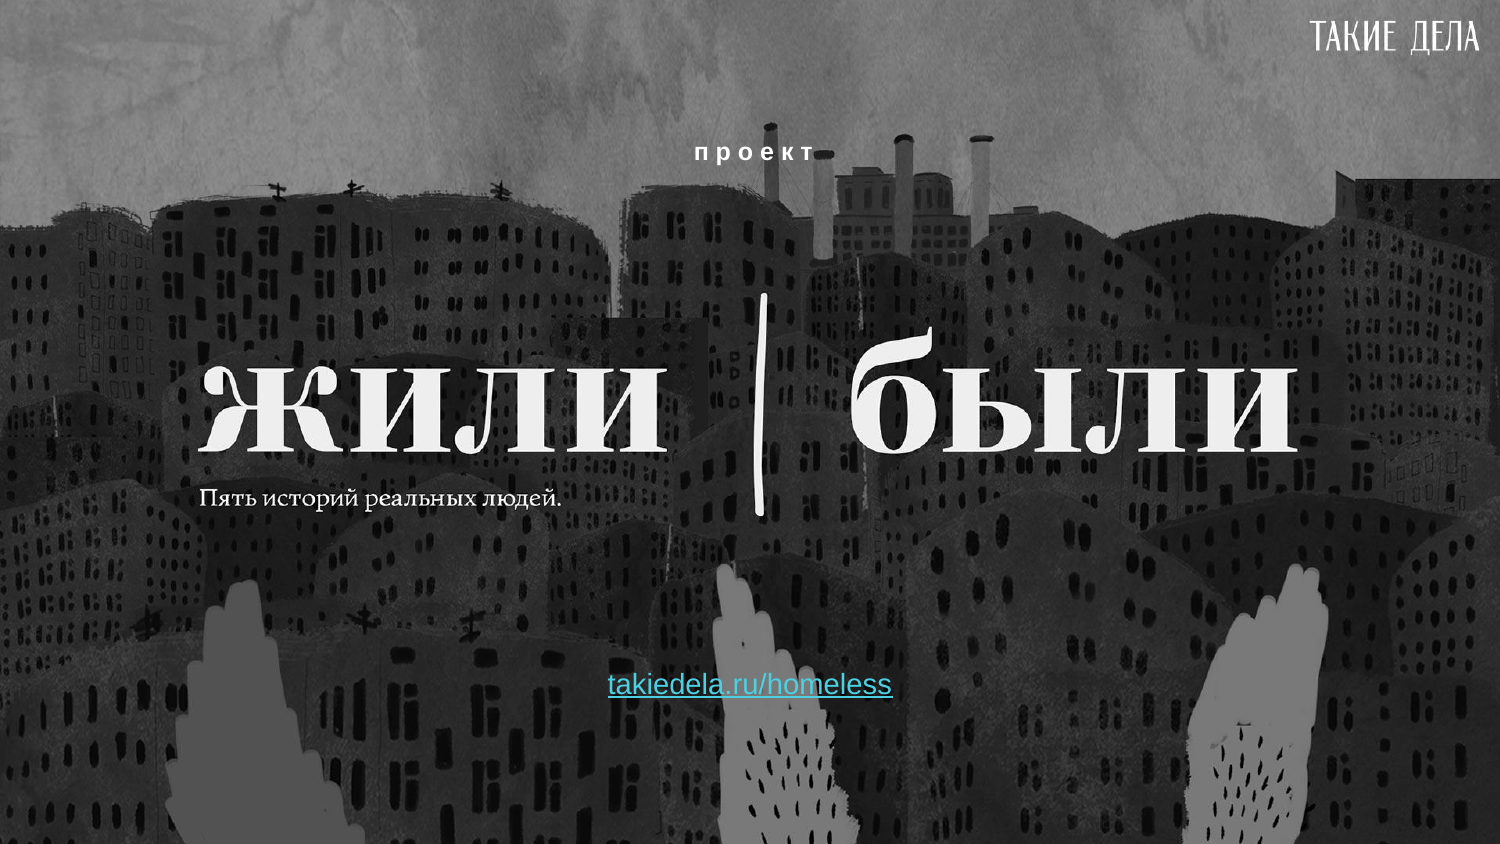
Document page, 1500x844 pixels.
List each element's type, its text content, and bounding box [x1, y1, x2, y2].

picture [0, 0, 1500, 844]
title п р о е к т [531, 124, 976, 181]
text_box takiedela.ru/homeless [427, 650, 1073, 726]
